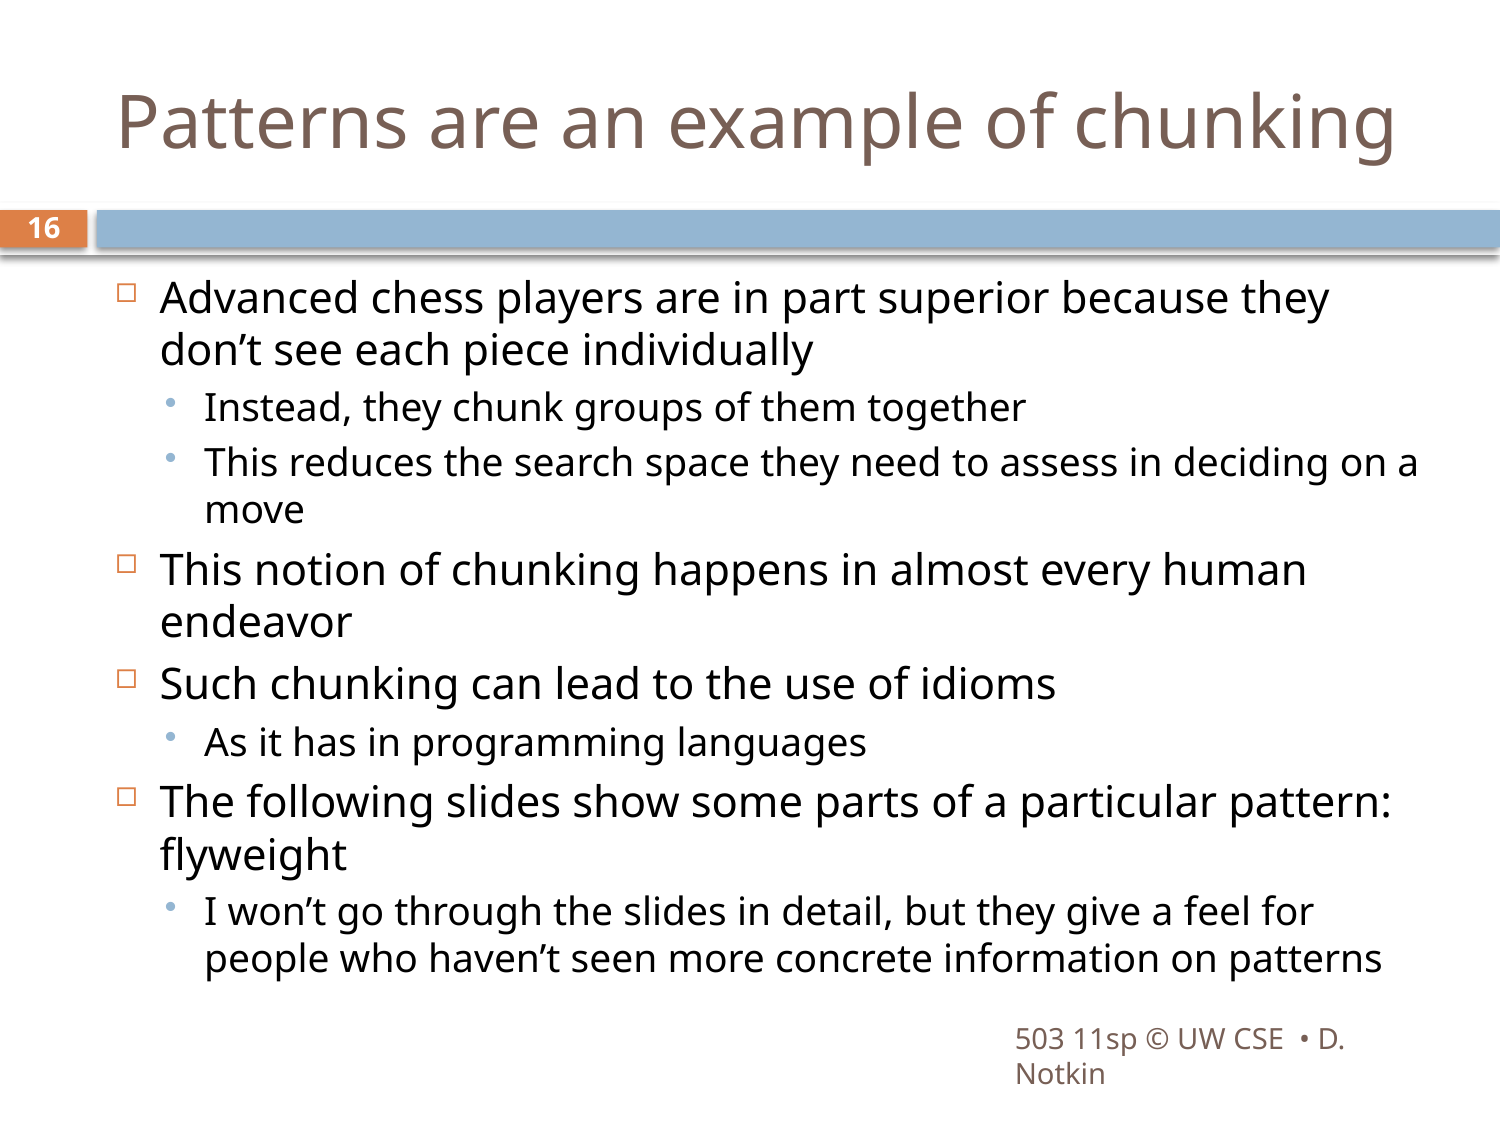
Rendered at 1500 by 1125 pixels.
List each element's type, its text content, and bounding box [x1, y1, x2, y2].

list Advanced chess players are in part superior because they don’t see each piece individually Instead, they chunk groups of them together This reduces the search space they need to assess in deciding on a move This notion of chunking happens in almost every human endeavor Such chunking can lead to the use of idioms As it has in programming languages The following slides show some parts of a particular pattern: flyweight I won’t go through the slides in detail, but they give a feel for people who haven’t seen more concrete information on patterns [100, 262, 1438, 1005]
slide_number 503 11sp © UW CSE • D. Notkin [999, 1025, 1438, 1085]
slide_number 16 [0, 208, 88, 249]
title Patterns are an example of chunking [100, 37, 1438, 200]
